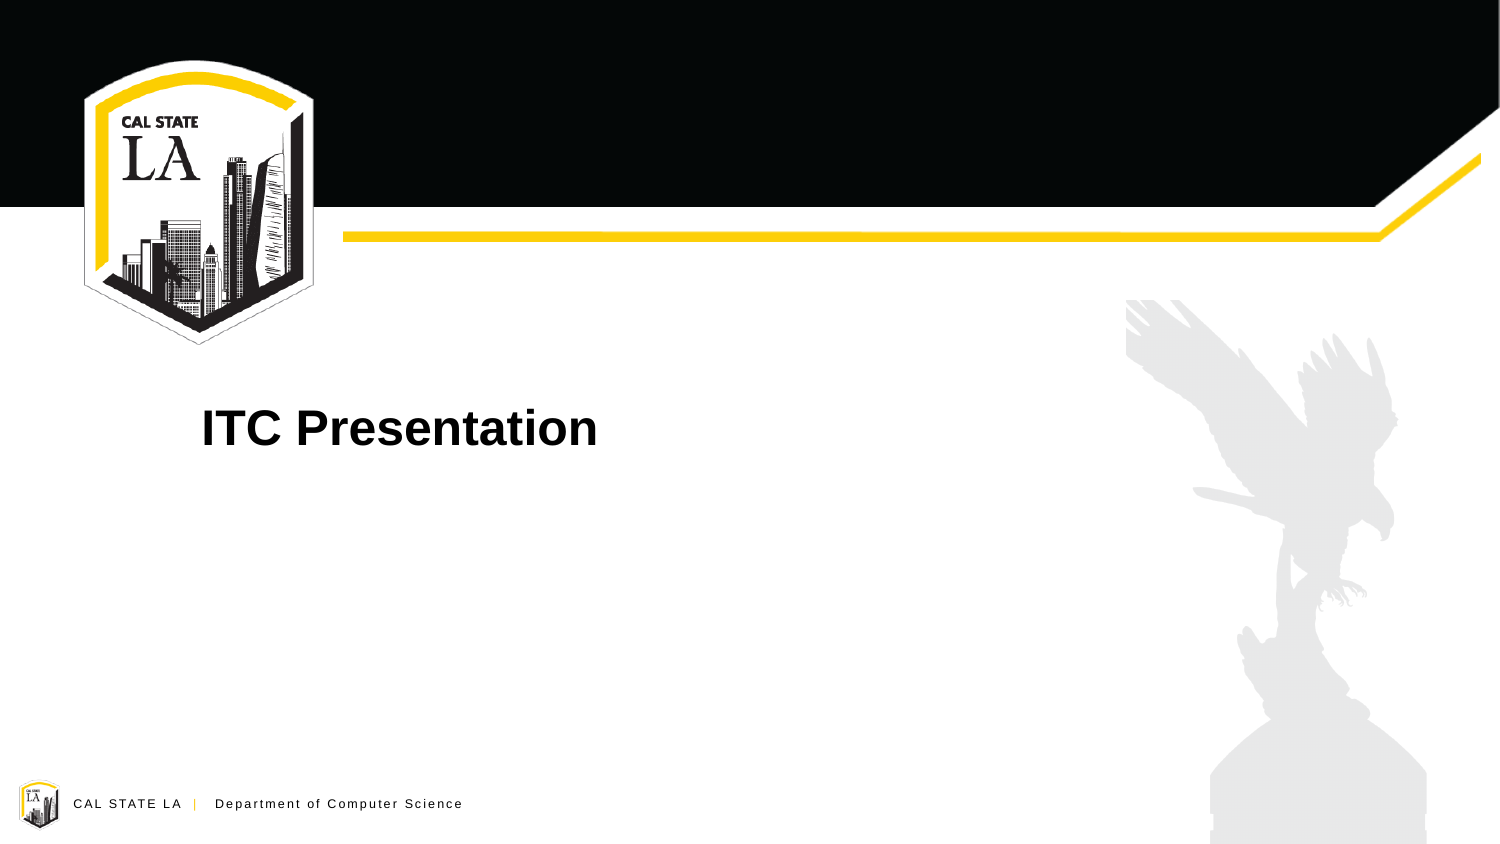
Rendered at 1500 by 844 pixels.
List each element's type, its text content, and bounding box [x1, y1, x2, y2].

picture [0, 0, 1500, 348]
title ITC Presentation [186, 380, 1114, 471]
picture [13, 774, 66, 831]
